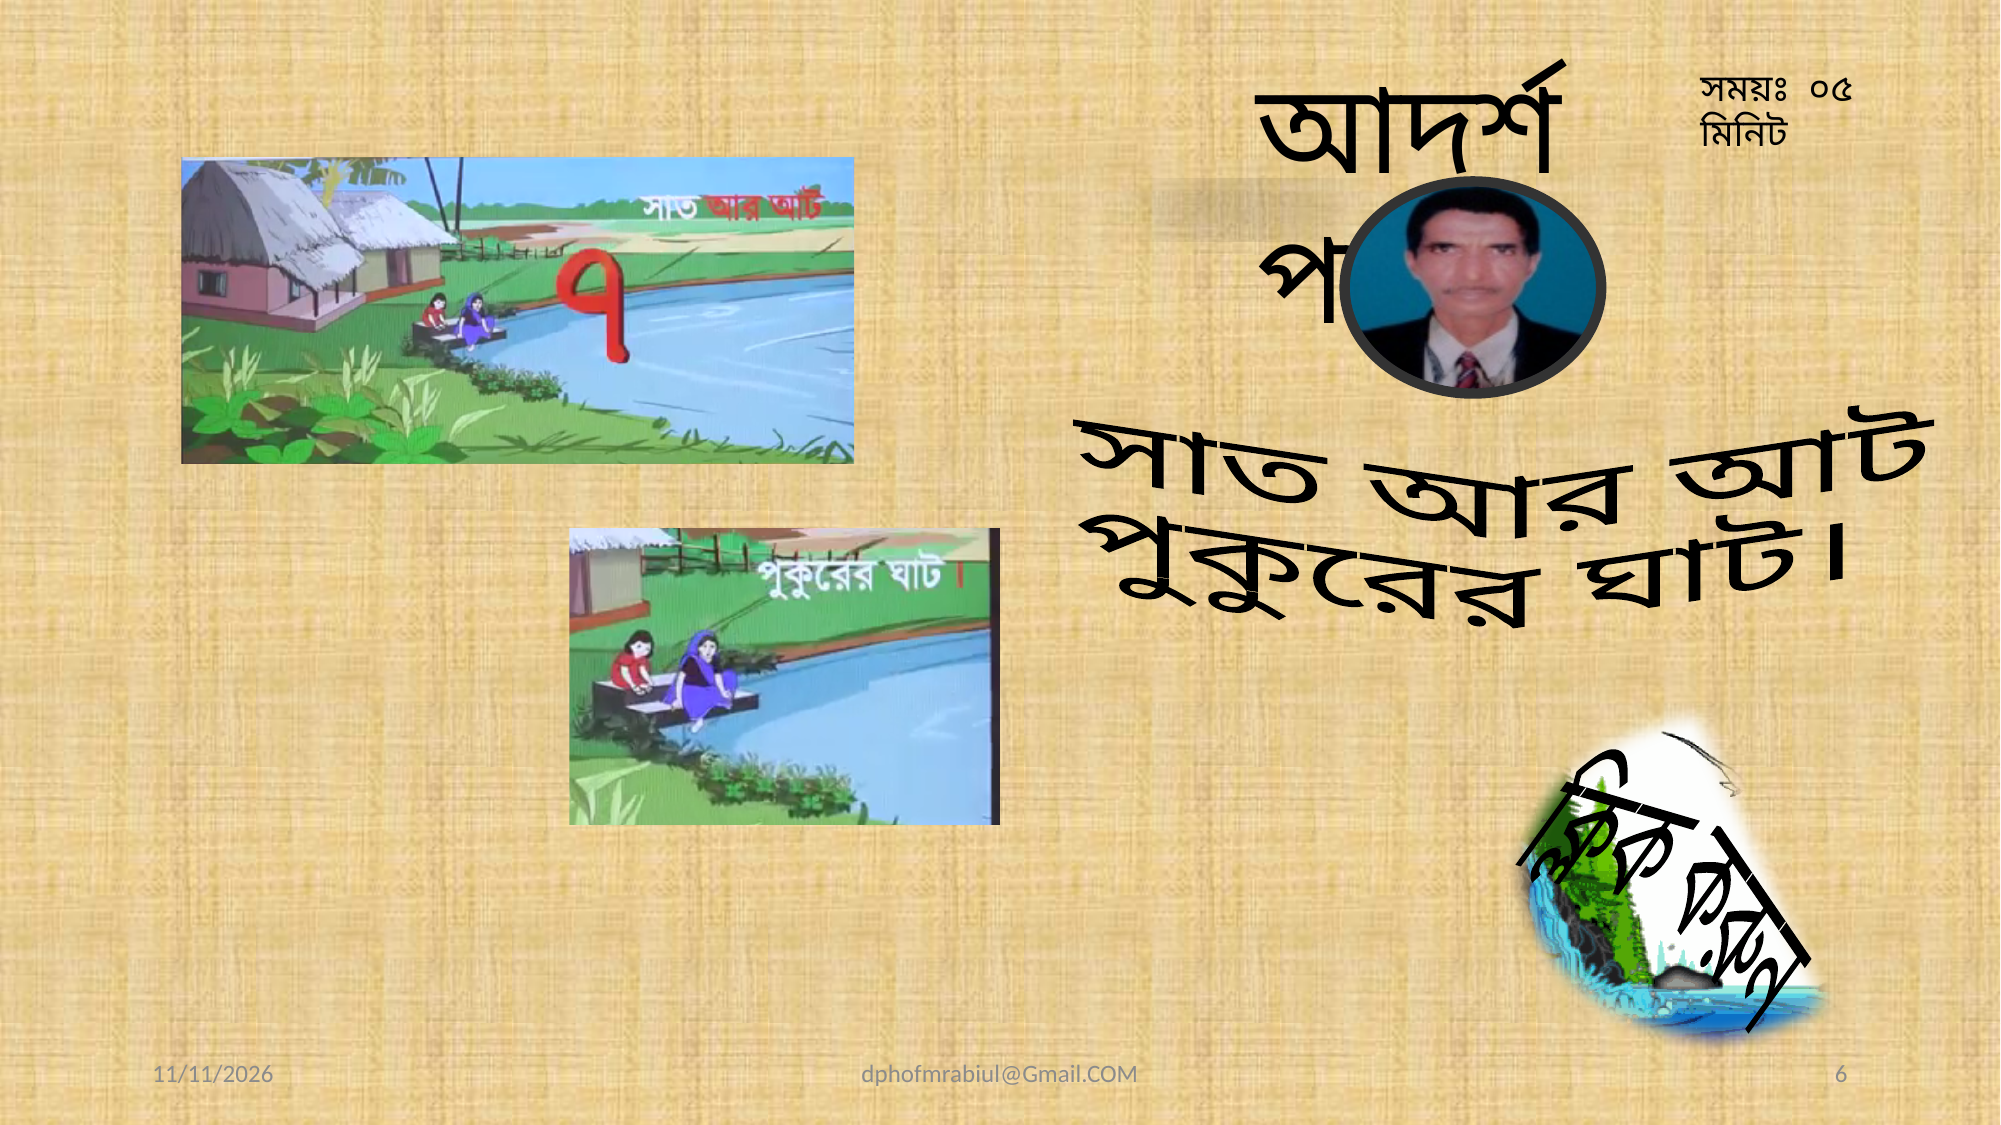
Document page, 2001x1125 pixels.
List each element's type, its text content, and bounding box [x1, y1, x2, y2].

footer dphofmrabiul@Gmail.COM [662, 1042, 1338, 1103]
text_box সময়ঃ ০৫ মিনিট [1685, 56, 1955, 162]
picture [0, 0, 2001, 1125]
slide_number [137, 1042, 588, 1103]
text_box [1503, 694, 1927, 1056]
text_box আদর্শ পাঠ [1241, 40, 1704, 356]
slide_number 6 [1412, 1042, 1863, 1103]
